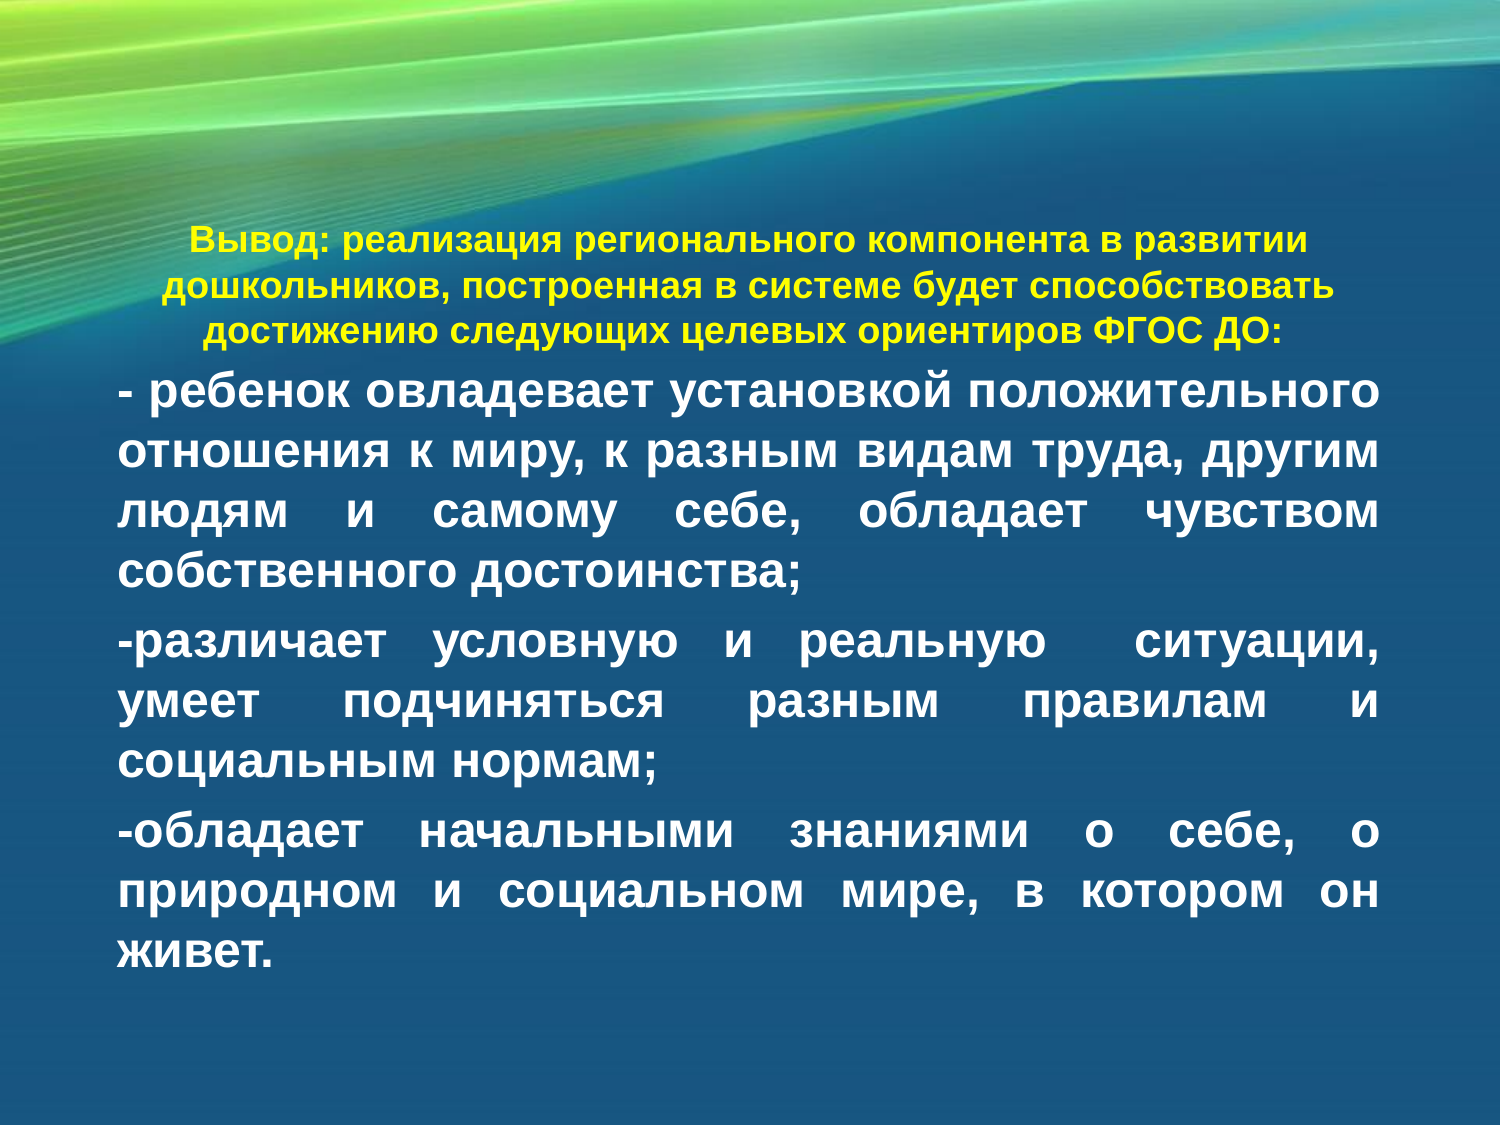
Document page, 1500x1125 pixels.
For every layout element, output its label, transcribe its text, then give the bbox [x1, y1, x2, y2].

list - ребенок овладевает установкой положительного отношения к миру, к разным видам труда, другим людям и самому себе, обладает чувством собственного достоинства; -различает условную и реальную ситуации, умеет подчиняться разным правилам и социальным нормам; -обладает начальными знаниями о себе, о природном и социальном мире, в котором он живет. [102, 349, 1397, 1059]
title Вывод: реализация регионального компонента в развитии дошкольников, построенная в системе будет способствовать достижению следующих целевых ориентиров ФГОС ДО: [102, 54, 1397, 349]
picture [0, 0, 1500, 1125]
